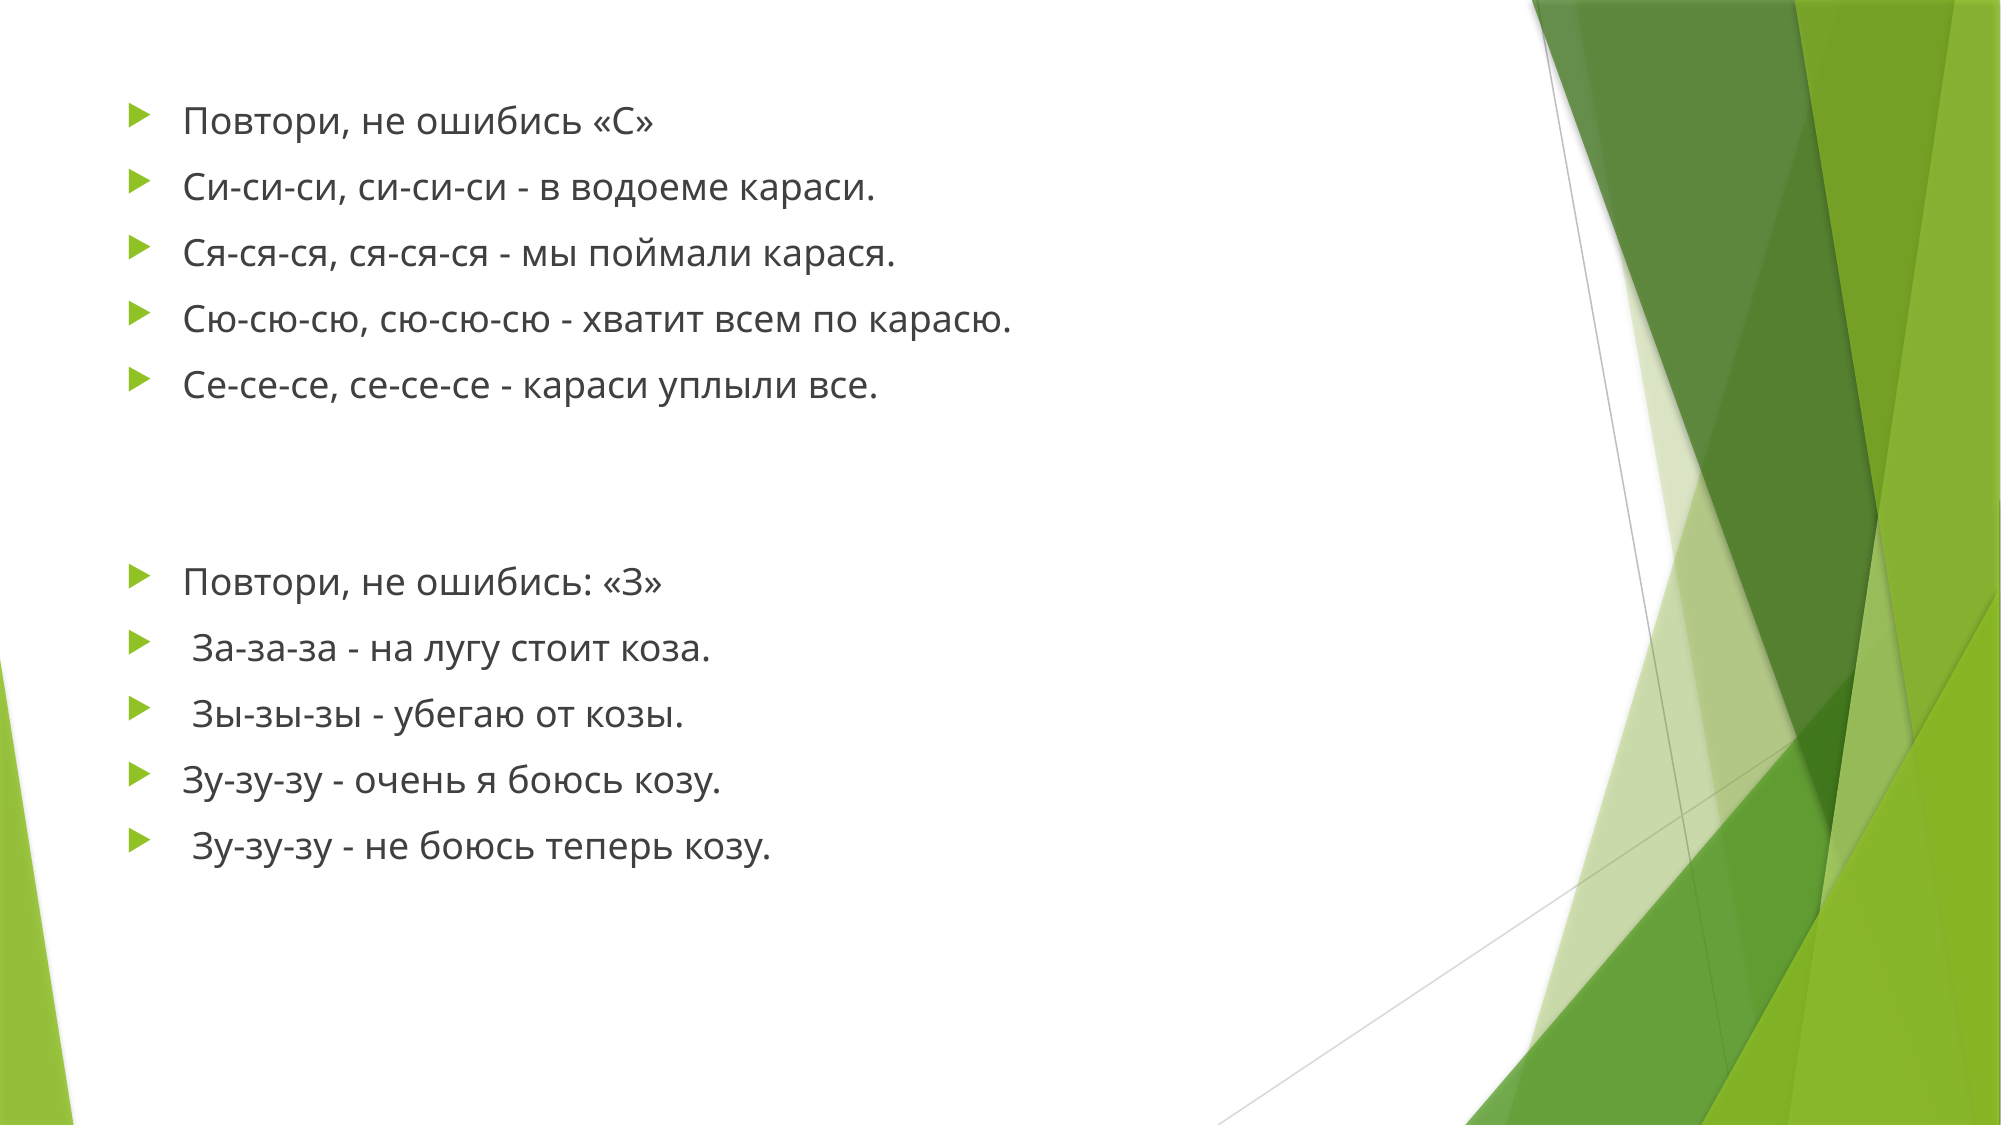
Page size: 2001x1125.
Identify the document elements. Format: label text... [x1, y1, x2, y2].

list Повтори, не ошибись «С» Си-си-си, си-си-си - в водоеме караси. Ся-ся-ся, ся-ся-ся - мы поймали карася. Сю-сю-сю, сю-сю-сю - хватит всем по карасю. Се-се-се, се-се-се - караси уплыли все. Повтори, не ошибись: «З» За-за-за - на лугу стоит коза. Зы-зы-зы - убегаю от козы. Зу-зу-зу - очень я боюсь козу. Зу-зу-зу - не боюсь теперь козу. [111, 23, 1522, 991]
